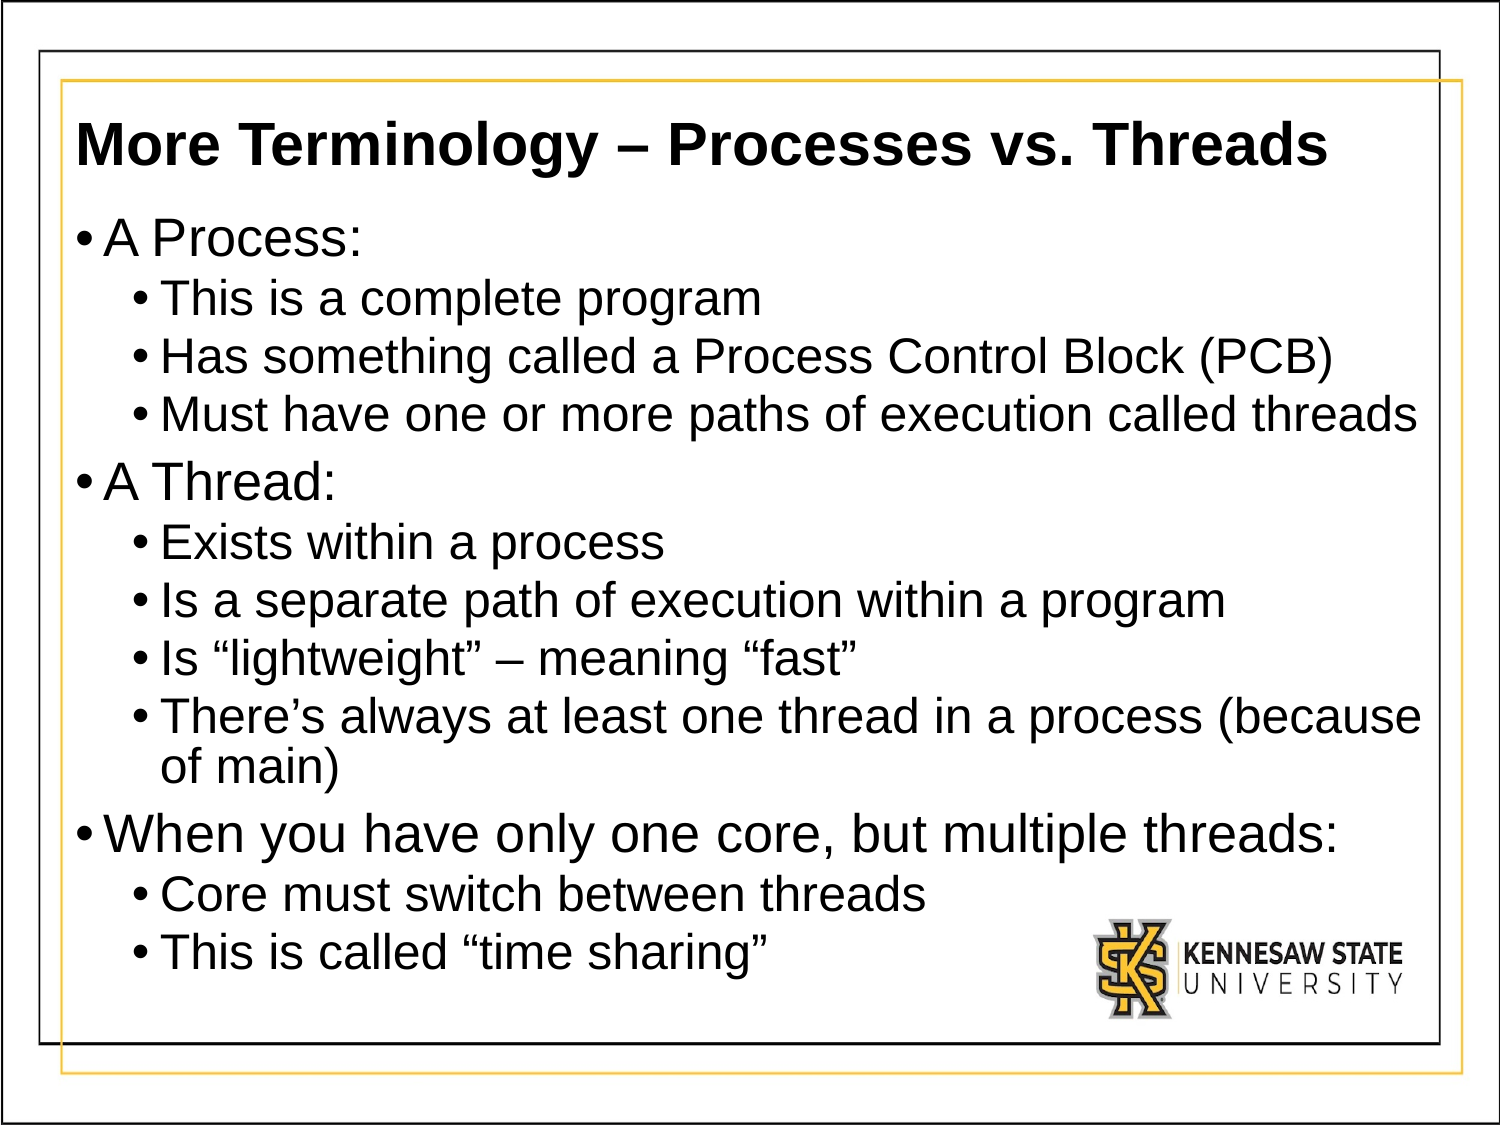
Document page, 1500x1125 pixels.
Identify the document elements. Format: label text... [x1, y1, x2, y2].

picture [0, 0, 1500, 1125]
list A Process: This is a complete program Has something called a Process Control Block (PCB) Must have one or more paths of execution called threads A Thread: Exists within a process Is a separate path of execution within a program Is “lightweight” – meaning “fast” There’s always at least one thread in a process (because of main) When you have only one core, but multiple threads: Core must switch between threads This is called “time sharing” [60, 205, 1442, 1029]
title More Terminology – Processes vs. Threads [60, 83, 1442, 205]
